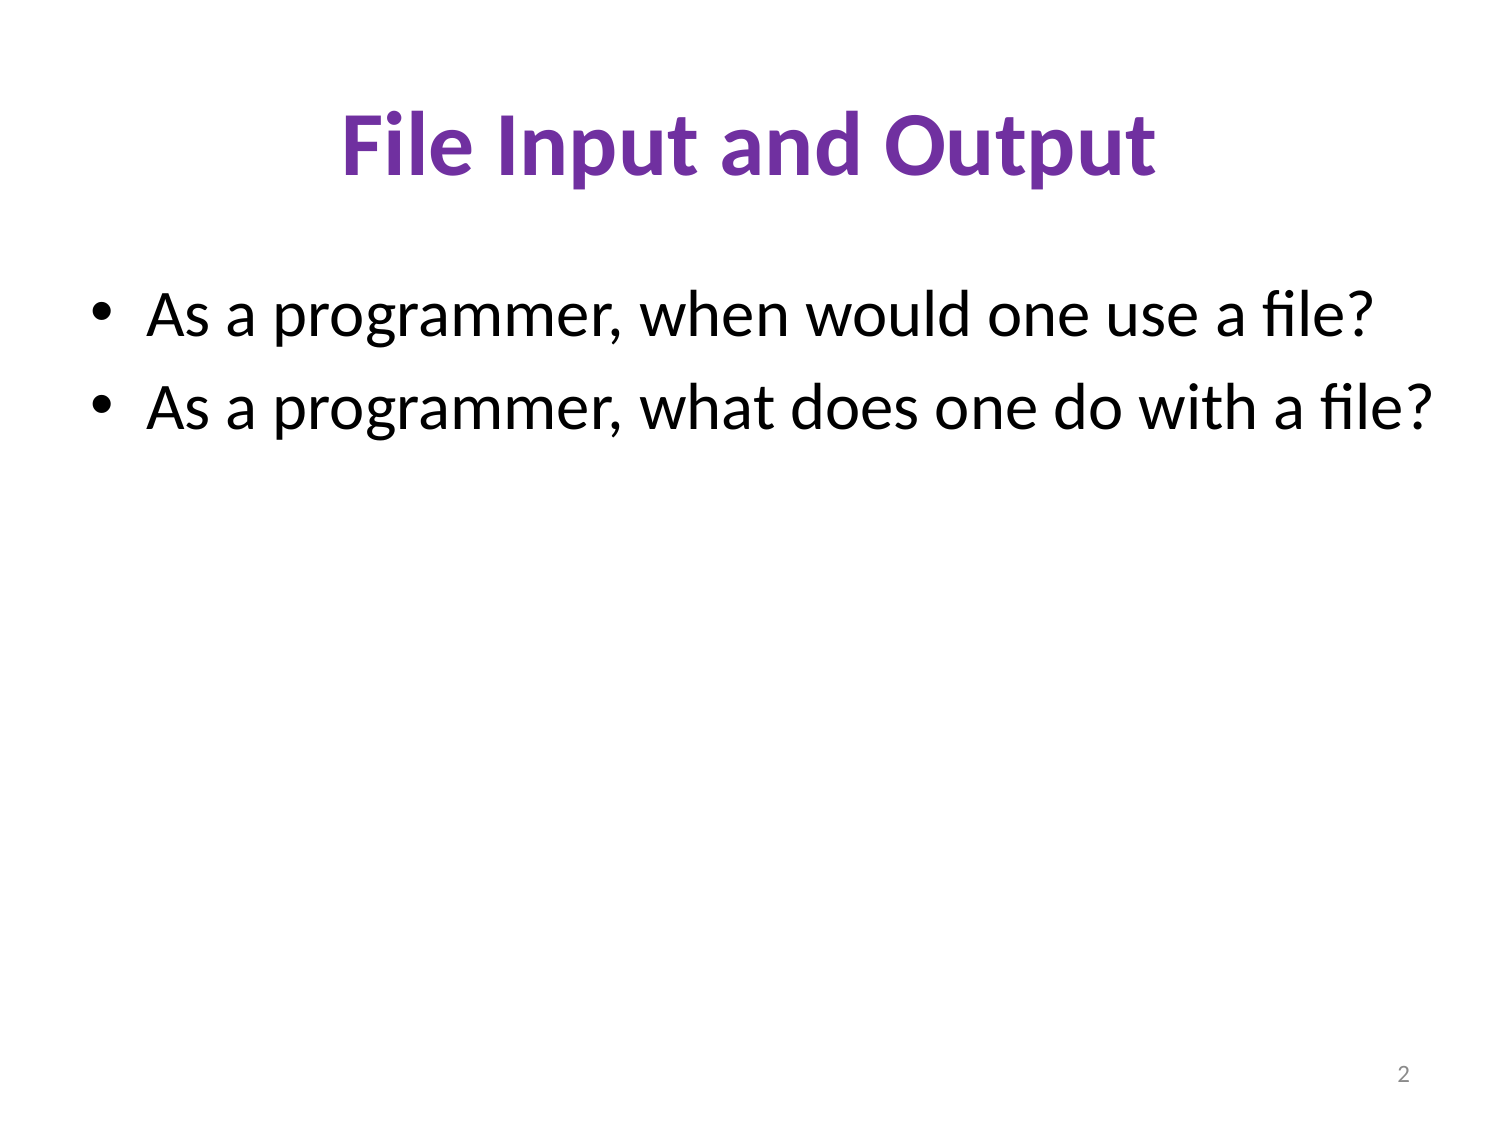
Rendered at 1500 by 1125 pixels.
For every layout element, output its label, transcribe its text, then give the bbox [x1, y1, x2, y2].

title File Input and Output [75, 45, 1425, 233]
list As a programmer, when would one use a file? As a programmer, what does one do with a file? [75, 262, 1475, 1005]
slide_number 2 [1074, 1042, 1425, 1103]
